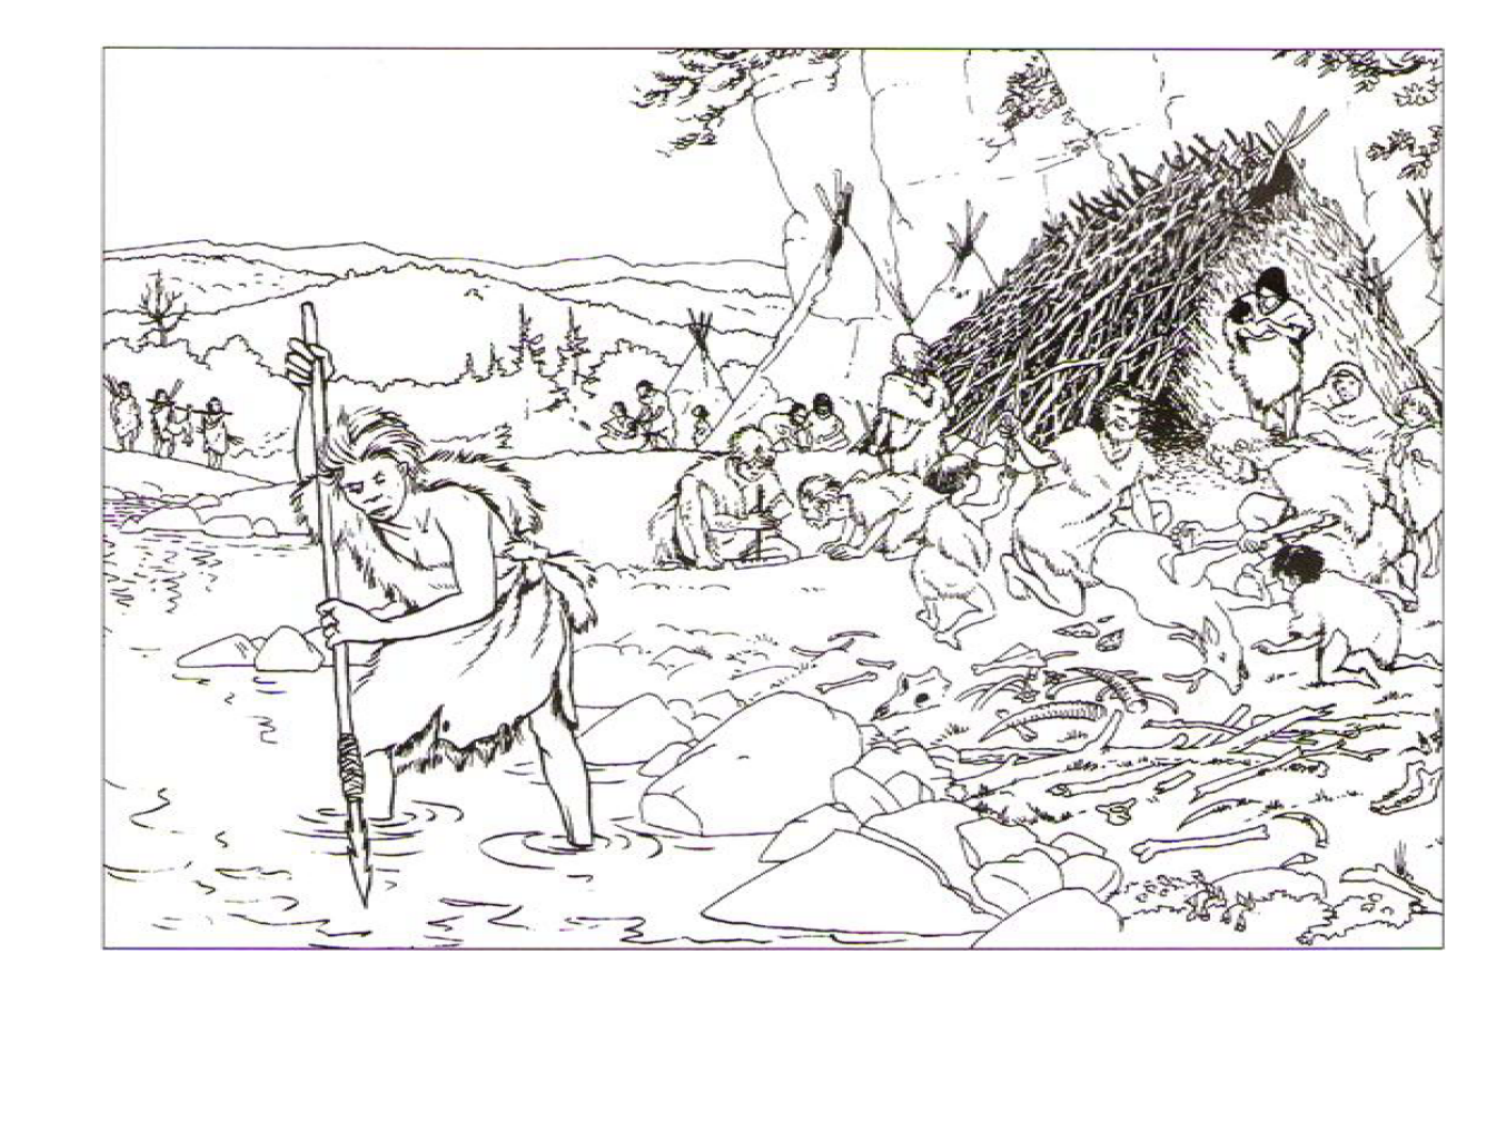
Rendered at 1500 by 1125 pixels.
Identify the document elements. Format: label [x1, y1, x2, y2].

picture [100, 42, 1447, 953]
